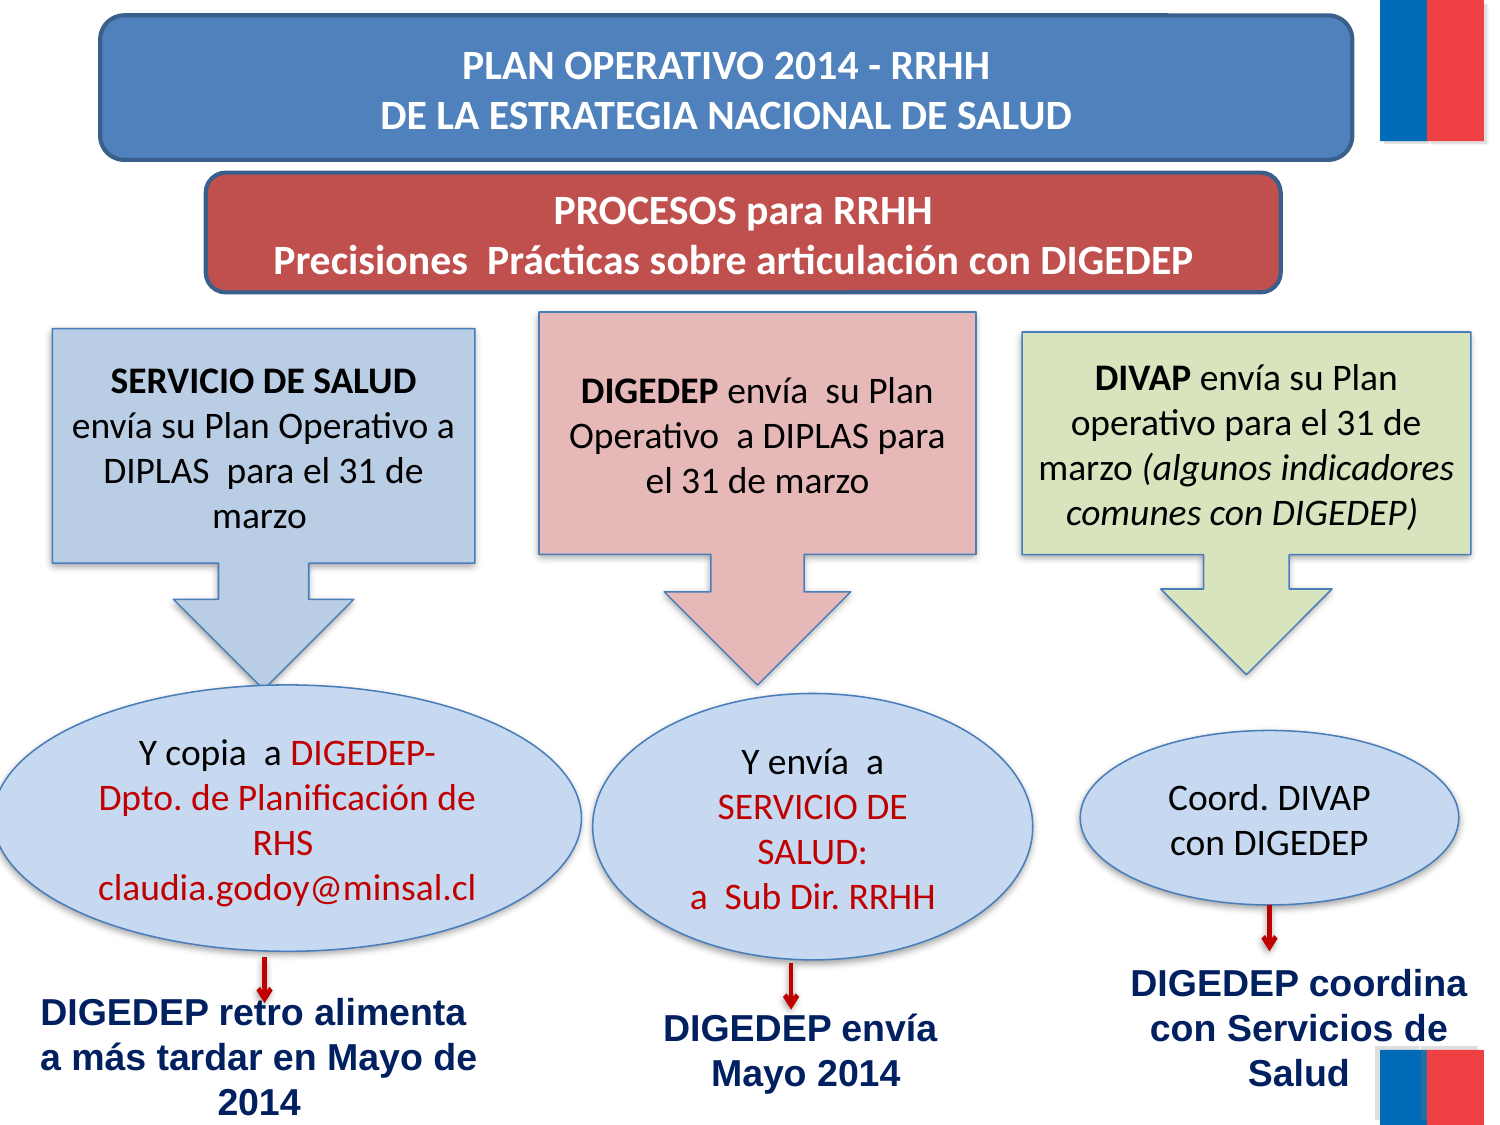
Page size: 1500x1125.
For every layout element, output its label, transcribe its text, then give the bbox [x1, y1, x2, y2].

text_box Coord. DIVAP con DIGEDEP [1079, 729, 1460, 906]
text_box Medición de Indicadores [477, 508, 697, 697]
text_box PLAN OPERATIVO 2014 - RRHH DE LA ESTRATEGIA NACIONAL DE SALUD [98, 13, 1355, 162]
text_box DIGEDEP envía su Plan Operativo a DIPLAS para el 31 de marzo [538, 311, 977, 686]
text_box Y copia a DIGEDEP- Dpto. de Planificación de RHS claudia.godoy@minsal.cl [0, 684, 583, 953]
text_box SERVICIO DE SALUD envía su Plan Operativo a DIPLAS para el 31 de marzo [51, 327, 476, 684]
text_box DIGEDEP coordina con Servicios de Salud [1080, 951, 1500, 1101]
text_box DIGEDEP retro alimenta a más tardar en Mayo de 2014 [0, 980, 525, 1125]
text_box Y envía a SERVICIO DE SALUD: a Sub Dir. RRHH [591, 692, 1034, 961]
text_box DIGEDEP envía Mayo 2014 [555, 996, 1056, 1102]
text_box DIVAP envía su Plan operativo para el 31 de marzo (algunos indicadores comunes con DIGEDEP) [1021, 331, 1472, 676]
text_box PROCESOS para RRHH Precisiones Prácticas sobre articulación con DIGEDEP [203, 170, 1283, 295]
